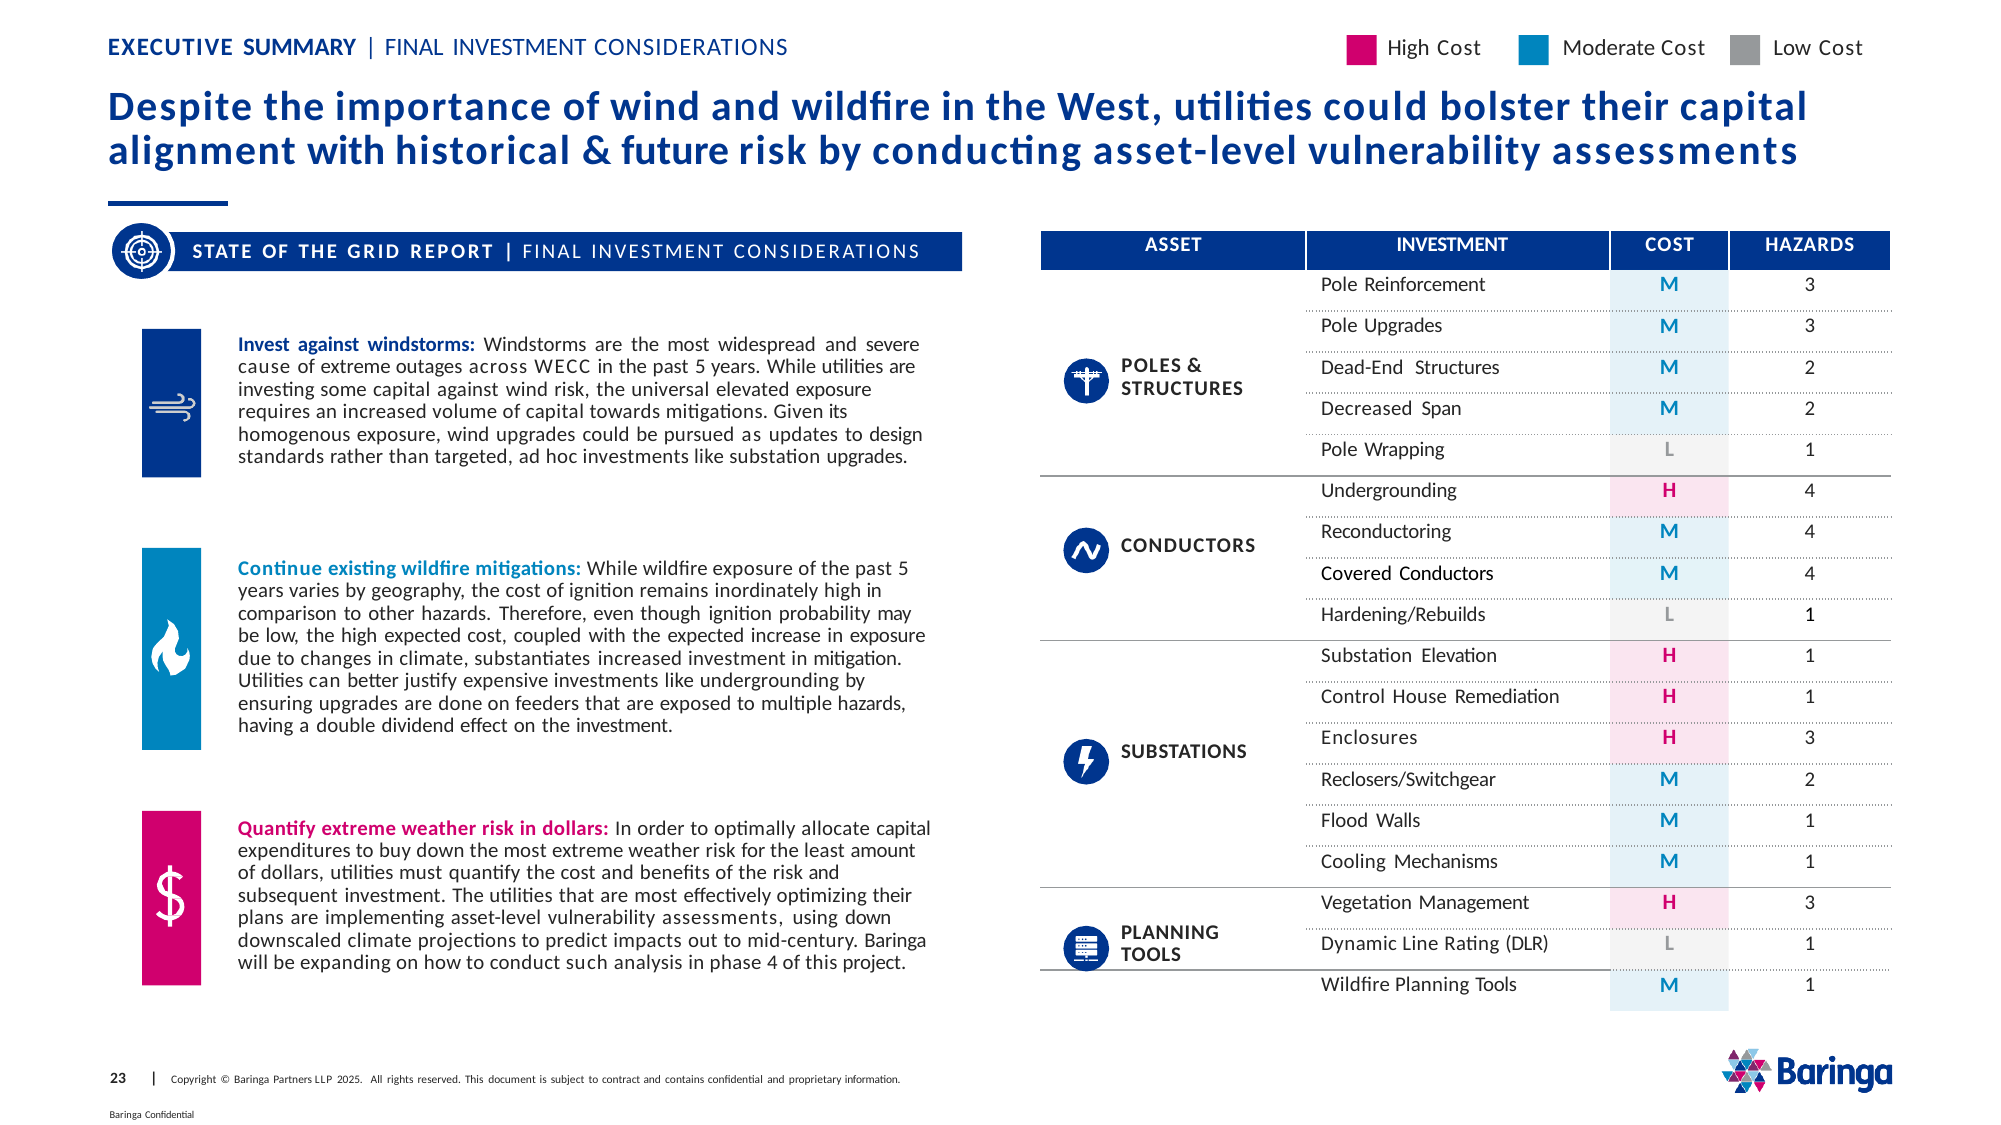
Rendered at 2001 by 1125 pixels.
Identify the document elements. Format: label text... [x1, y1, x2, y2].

picture [1702, 1029, 1911, 1112]
table_cell POLES & STRUCTURES [1040, 270, 1306, 475]
table_cell Pole Wrapping [1306, 435, 1610, 475]
text_box High Cost Moderate Cost Low Cost [1385, 30, 1867, 61]
table_cell Dead-End Structures [1306, 352, 1610, 393]
text_box [1730, 61, 1761, 66]
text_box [1063, 738, 1110, 785]
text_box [1063, 527, 1110, 574]
table_cell 2 [1729, 352, 1891, 393]
slide_number 23 | Copyright © Baringa Partners LLP 2025. All rights reserved. This document is subject to contract and contains confidential and proprietary information. Baringa Confidential [103, 1045, 920, 1125]
table_cell Pole Upgrades [1306, 311, 1610, 352]
table_cell 3 [1729, 270, 1891, 311]
table_cell Vegetation Management [1306, 888, 1610, 929]
table_cell H [1610, 888, 1729, 929]
table_cell 1 [1729, 435, 1891, 475]
table_cell 1 [1729, 599, 1891, 640]
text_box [107, 218, 176, 284]
table_cell SUBSTATIONS [1040, 641, 1306, 887]
table_cell Flood Walls [1306, 805, 1610, 846]
table_cell Cooling Mechanisms [1306, 846, 1610, 887]
table_cell L [1610, 929, 1729, 970]
table_cell Dynamic Line Rating (DLR) [1306, 929, 1610, 969]
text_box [141, 547, 202, 751]
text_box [141, 328, 202, 478]
table_cell Wildfire Planning Tools [1040, 971, 1610, 1011]
table_cell M [1610, 805, 1729, 846]
table_cell 1 [1729, 682, 1891, 723]
table_cell M [1610, 352, 1729, 393]
table_header ASSET [1041, 231, 1305, 270]
table_cell M [1610, 970, 1729, 1011]
text_box [180, 232, 963, 272]
table_cell 3 [1729, 723, 1891, 764]
table_cell CONDUCTORS [1040, 477, 1306, 640]
text_box STATE OF THE GRID REPORT | FINAL INVESTMENT CONSIDERATIONS [190, 235, 940, 263]
table_cell M [1610, 393, 1729, 435]
table_cell Hardening/Rebuilds [1306, 599, 1610, 640]
text_box EXECUTIVE SUMMARY | FINAL INVESTMENT CONSIDERATIONS [105, 28, 799, 61]
table_cell Decreased Span [1306, 393, 1610, 435]
table_cell 1 [1729, 970, 1891, 1011]
table_cell H [1610, 477, 1729, 517]
table_cell M [1610, 311, 1729, 352]
text_box Quantify extreme weather risk in dollars: In order to optimally allocate capital expenditures to buy down the most extreme weather risk for the least amount of dollars, utilities must quantify the cost and benefits of the risk and subsequent investment. The utilities that are most effectively optimizing their plans are implementing asset-level vulnerability assessments, using down downscaled climate projections to predict impacts out to mid-century. Baringa will be expanding on how to conduct such analysis in phase 4 of this project. [235, 812, 951, 975]
table_cell 1 [1729, 846, 1891, 887]
table_cell M [1610, 846, 1729, 887]
text_box Despite the importance of wind and wildfire in the West, utilities could bolster their capital alignment with historical & future risk by conducting asset-level vulnerability assessments [106, 75, 1820, 174]
table_cell 2 [1729, 764, 1891, 805]
table_cell H [1610, 723, 1729, 764]
text_box Continue existing wildfire mitigations: While wildfire exposure of the past 5 years varies by geography, the cost of ignition remains inordinately high in comparison to other hazards. Therefore, even though ignition probability may be low, the high expected cost, coupled with the expected increase in exposure due to changes in climate, substantiates increased investment in mitigation. Utilities can better justify expensive investments like undergrounding by ensuring upgrades are done on feeders that are exposed to multiple hazards, having a double dividend effect on the investment. [235, 552, 947, 737]
table_cell M [1610, 517, 1729, 558]
table_cell 2 [1729, 393, 1891, 435]
table_cell M [1610, 270, 1729, 311]
table_cell Control House Remediation [1306, 682, 1610, 723]
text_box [141, 810, 202, 986]
table_cell 4 [1729, 517, 1891, 558]
table_cell 4 [1729, 558, 1891, 599]
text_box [1063, 358, 1110, 404]
table_cell H [1610, 682, 1729, 723]
table_cell 1 [1729, 929, 1891, 970]
table_header INVESTMENT [1307, 231, 1609, 270]
table_cell 1 [1729, 641, 1891, 682]
text_box [1518, 61, 1549, 66]
text_box Invest against windstorms: Windstorms are the most widespread and severe cause of extreme outages across WECC in the past 5 years. While utilities are investing some capital against wind risk, the universal elevated exposure requires an increased volume of capital towards mitigations. Given its homogenous exposure, wind upgrades could be pursued as updates to design standards rather than targeted, ad hoc investments like substation upgrades. [235, 328, 938, 469]
table_cell Covered Conductors [1306, 558, 1610, 599]
table_cell Undergrounding [1306, 477, 1610, 517]
table_cell Substation Elevation [1306, 641, 1610, 682]
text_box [1063, 925, 1110, 972]
table_cell L [1610, 599, 1729, 640]
text_box [1346, 35, 1377, 66]
table_cell Reconductoring [1306, 517, 1610, 558]
table_header HAZARDS [1730, 231, 1890, 270]
table_cell 3 [1729, 311, 1891, 352]
table_cell M [1610, 558, 1729, 599]
table_cell Reclosers/Switchgear [1306, 764, 1610, 805]
table_cell PLANNING TOOLS [1040, 888, 1306, 969]
table_header COST [1611, 231, 1728, 270]
table_cell Pole Reinforcement [1306, 270, 1610, 311]
table_cell H [1610, 641, 1729, 682]
table_cell L [1610, 435, 1729, 475]
table_cell 1 [1729, 805, 1891, 846]
table_cell 4 [1729, 477, 1891, 517]
table_cell M [1610, 764, 1729, 805]
table_cell 3 [1729, 888, 1891, 929]
table_cell Enclosures [1306, 723, 1610, 764]
